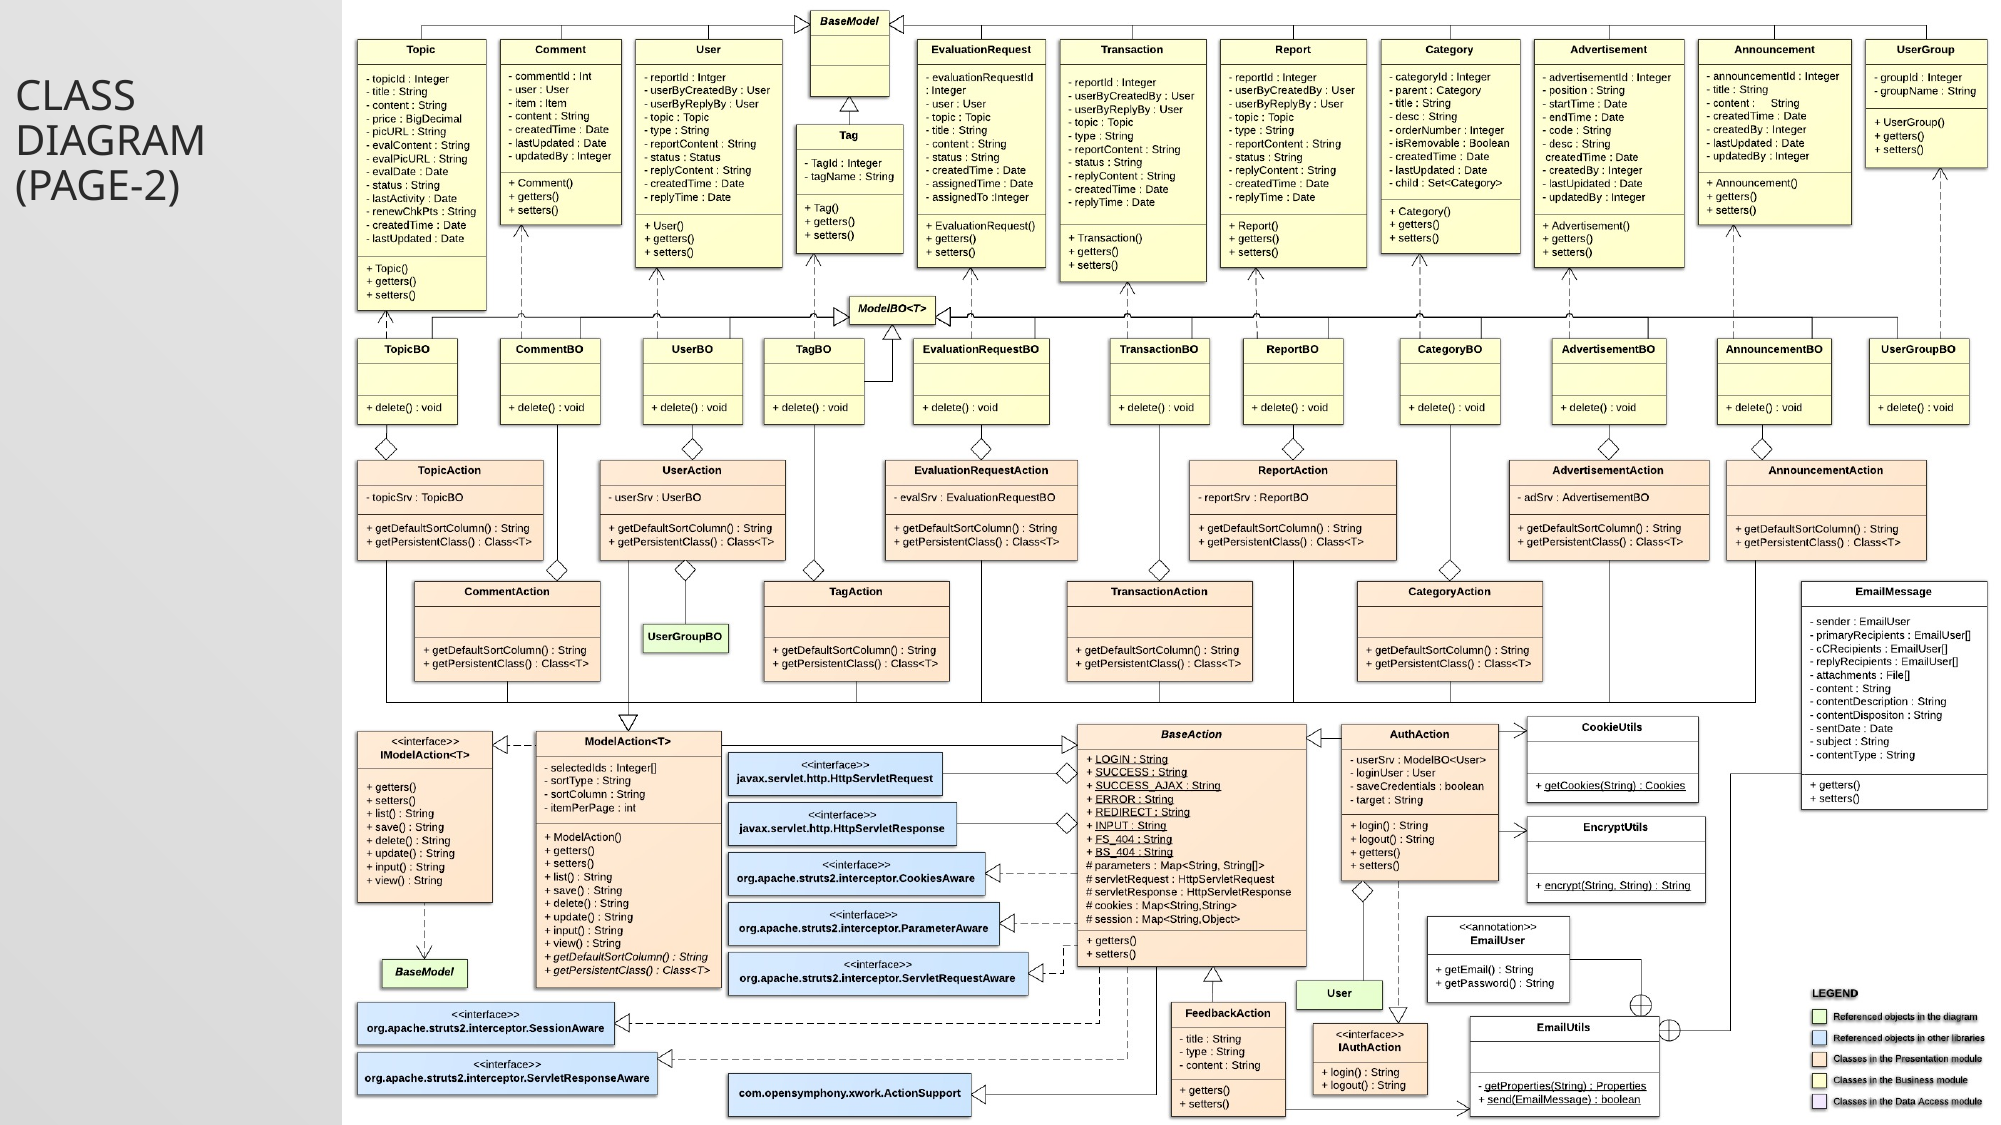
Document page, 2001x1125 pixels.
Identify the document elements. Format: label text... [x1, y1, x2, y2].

picture [342, 0, 2000, 1125]
title CLASS DIAGRAM (Page-2) [0, 0, 308, 218]
